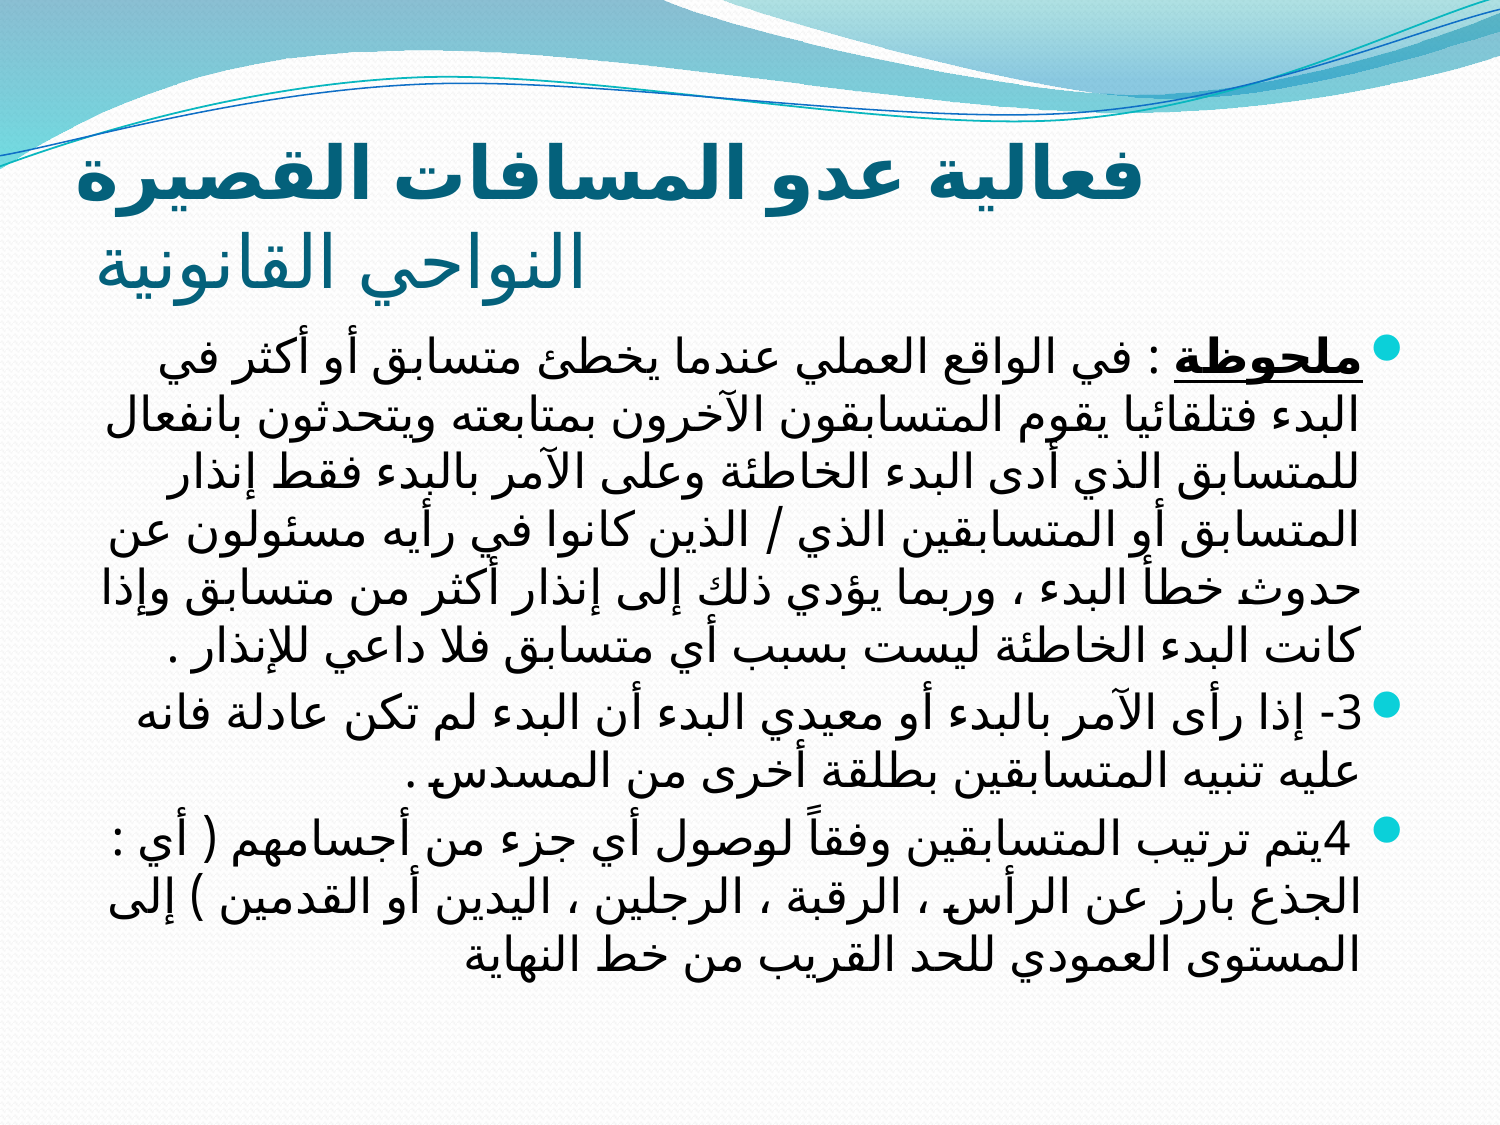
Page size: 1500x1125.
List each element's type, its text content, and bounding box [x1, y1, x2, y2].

title فعالية عدو المسافات القصيرة النواحي القانونية [75, 115, 1425, 303]
list ملحوظة : في الواقع العملي عندما يخطئ متسابق أو أكثر في البدء فتلقائيا يقوم المتسابقون الآخرون بمتابعته ويتحدثون بانفعال للمتسابق الذي أدى البدء الخاطئة وعلى الآمر بالبدء فقط إنذار المتسابق أو المتسابقين الذي / الذين كانوا في رأيه مسئولون عن حدوث خطأ البدء ، وربما يؤدي ذلك إلى إنذار أكثر من متسابق وإذا كانت البدء الخاطئة ليست بسبب أي متسابق فلا داعي للإنذار . 3- إذا رأى الآمر بالبدء أو معيدي البدء أن البدء لم تكن عادلة فانه عليه تنبيه المتسابقين بطلقة أخرى من المسدس . 4يتم ترتيب المتسابقين وفقاً لوصول أي جزء من أجسامهم ( أي : الجذع بارز عن الرأس ، الرقبة ، الرجلين ، اليدين أو القدمين ) إلى المستوى العمودي للحد القريب من خط النهاية [75, 317, 1425, 1038]
